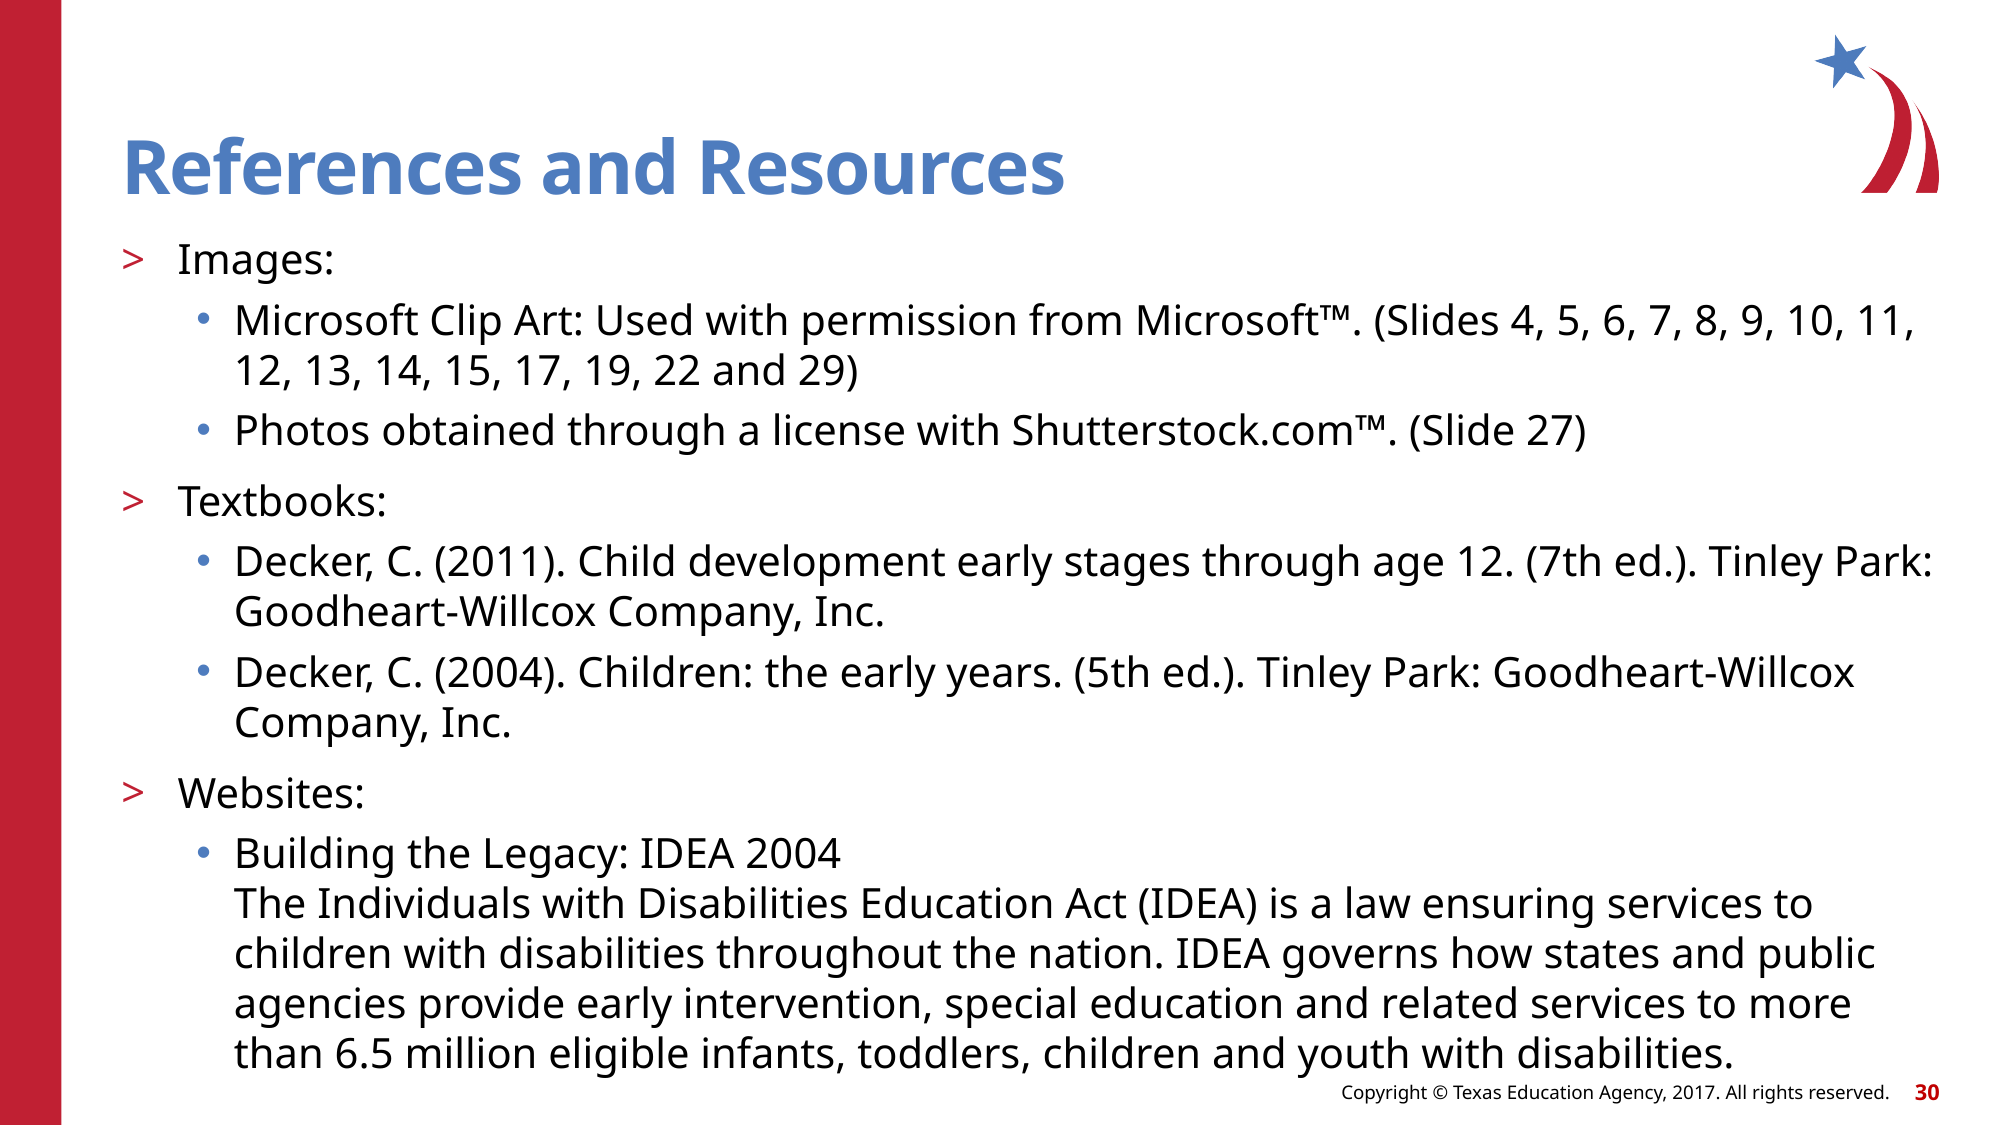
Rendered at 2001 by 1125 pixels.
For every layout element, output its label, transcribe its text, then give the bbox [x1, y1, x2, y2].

picture [1814, 34, 1939, 193]
title References and Resources [121, 66, 1772, 211]
list Images: Microsoft Clip Art: Used with permission from Microsoft™. (Slides 4, 5, 6, 7, 8, 9, 10, 11, 12, 13, 14, 15, 17, 19, 22 and 29) Photos obtained through a license with Shutterstock.com™. (Slide 27) Textbooks: Decker, C. (2011). Child development early stages through age 12. (7th ed.). Tinley Park: Goodheart-Willcox Company, Inc. Decker, C. (2004). Children: the early years. (5th ed.). Tinley Park: Goodheart-Willcox Company, Inc. Websites: Building the Legacy: IDEA 2004 The Individuals with Disabilities Education Act (IDEA) is a law ensuring services to children with disabilities throughout the nation. IDEA governs how states and public agencies provide early intervention, special education and related services to more than 6.5 million eligible infants, toddlers, children and youth with disabilities. [121, 233, 1936, 1010]
